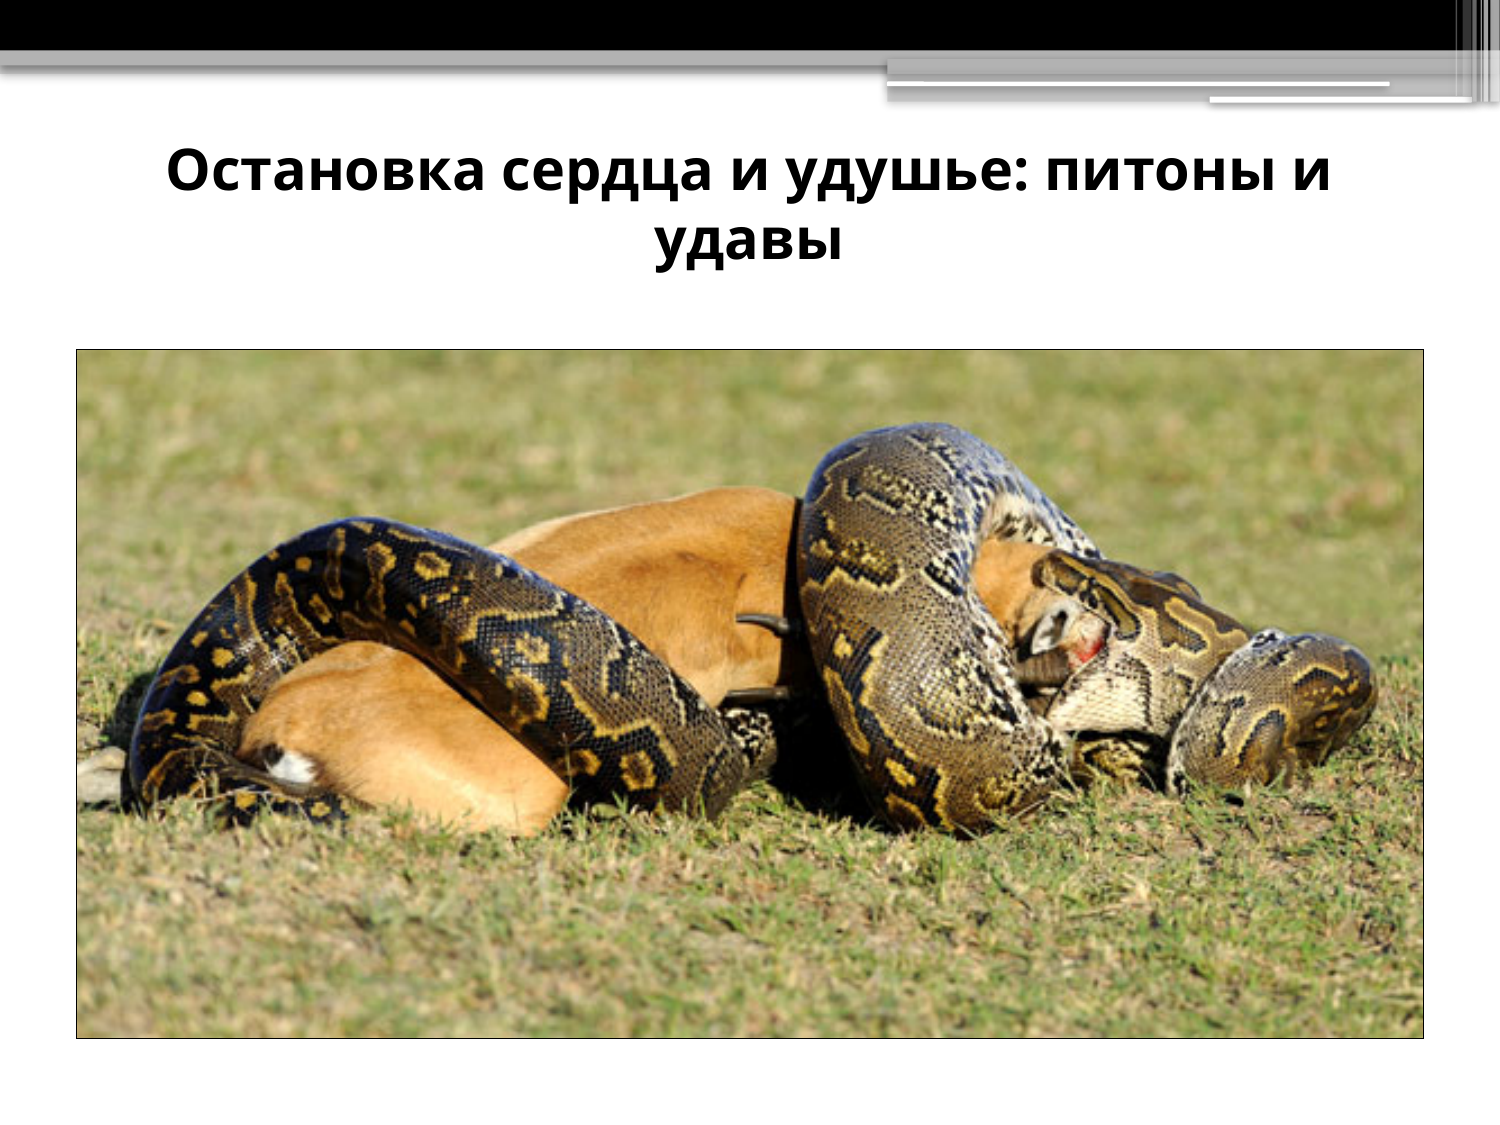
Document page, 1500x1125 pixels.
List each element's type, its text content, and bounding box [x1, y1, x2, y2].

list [76, 349, 1424, 1040]
title Остановка сердца и удушье: питоны и удавы [75, 125, 1425, 279]
